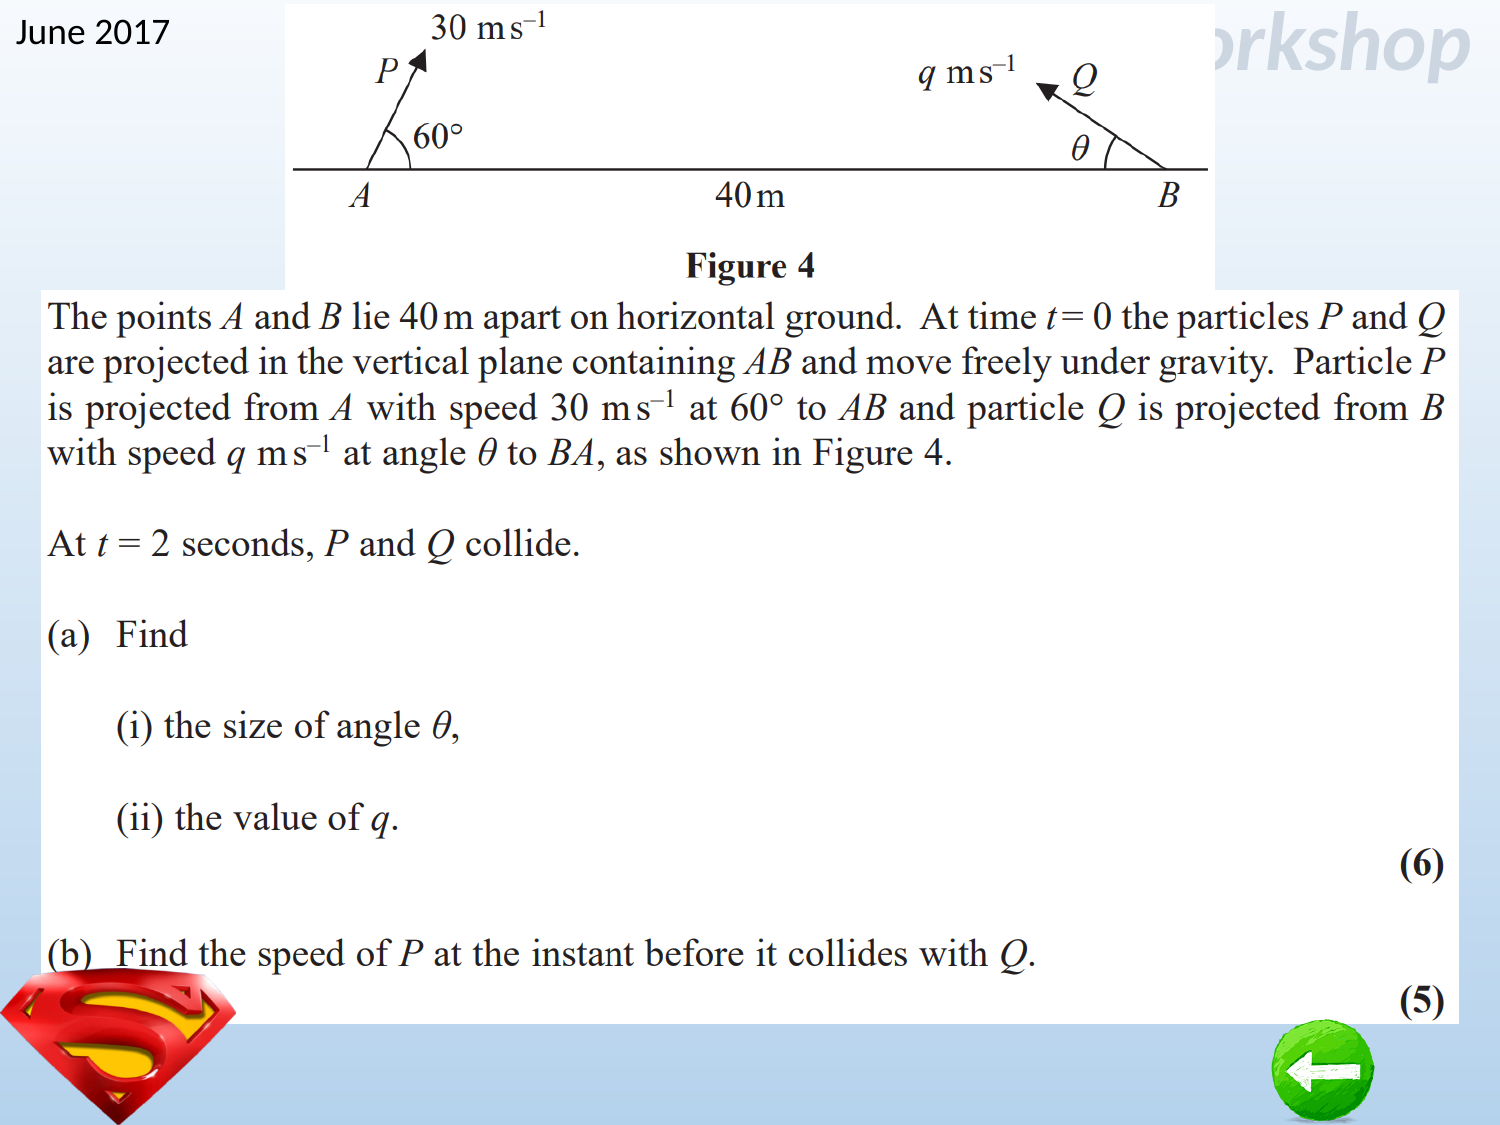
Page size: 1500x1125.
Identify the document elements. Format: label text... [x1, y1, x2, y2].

picture [0, 4, 1459, 1125]
text_box June 2017 [1, 0, 186, 60]
